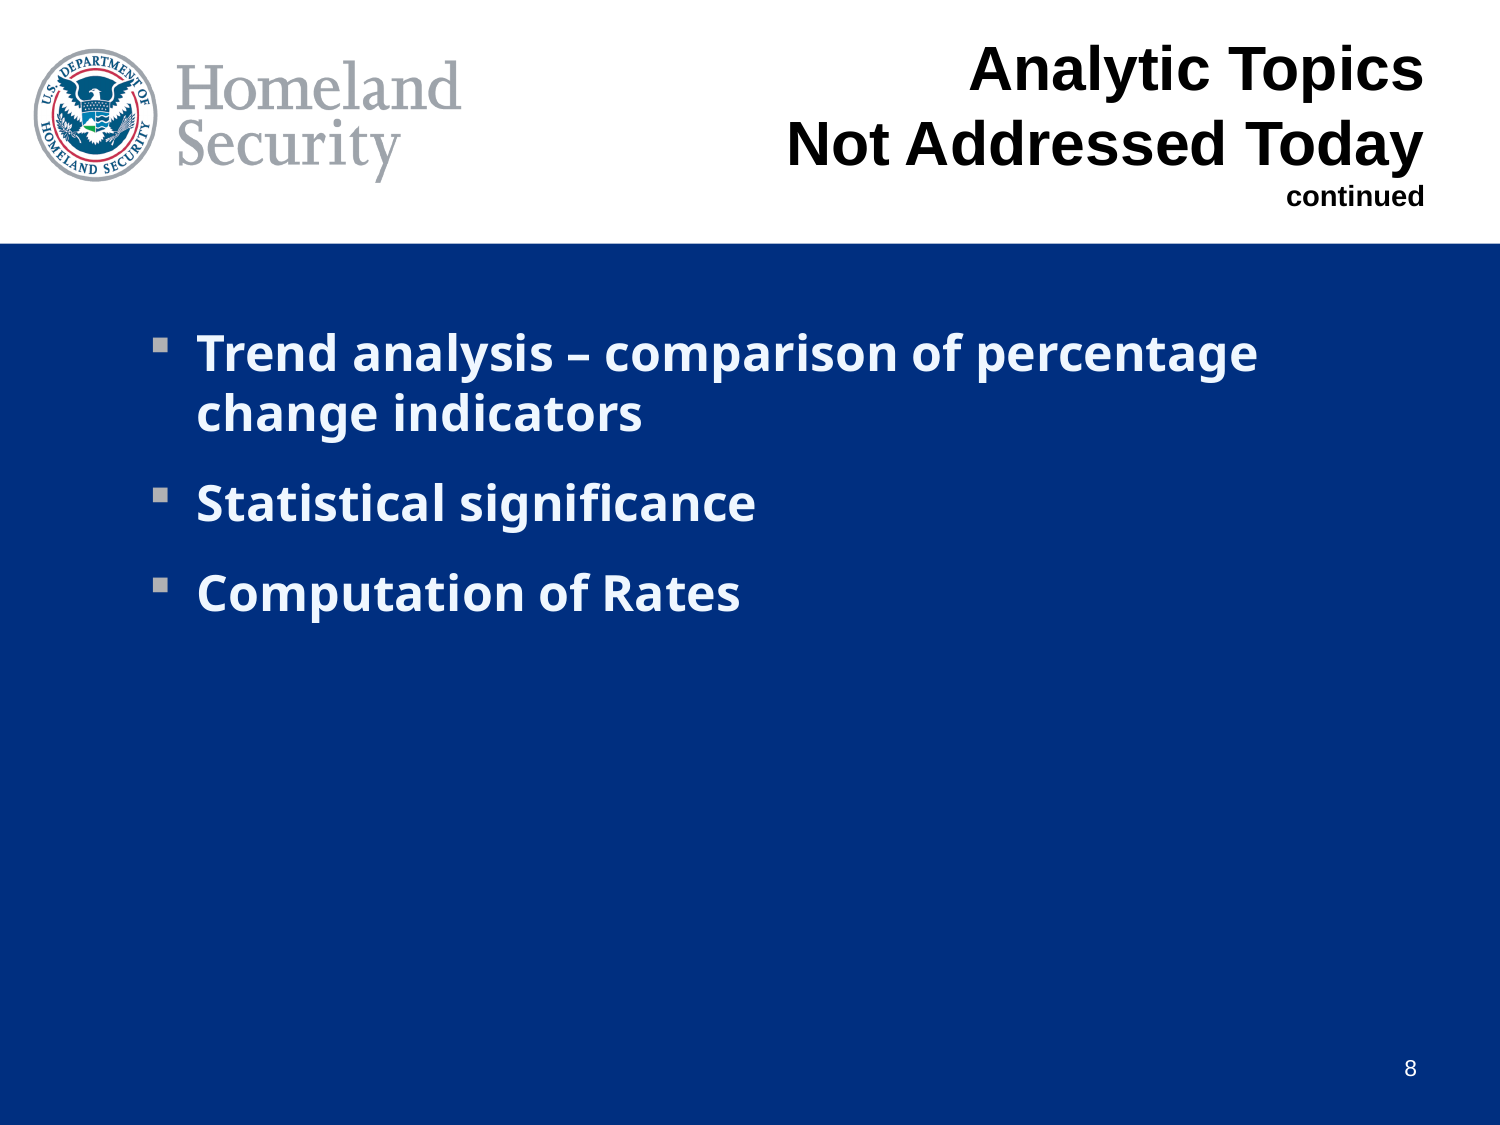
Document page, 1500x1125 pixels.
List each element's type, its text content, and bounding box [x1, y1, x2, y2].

title Analytic Topics Not Addressed Today continued [53, 17, 1441, 223]
slide_number 8 [1389, 1045, 1465, 1089]
list Trend analysis – comparison of percentage change indicators Statistical significance Computation of Rates [133, 313, 1319, 1084]
picture [25, 43, 53, 188]
